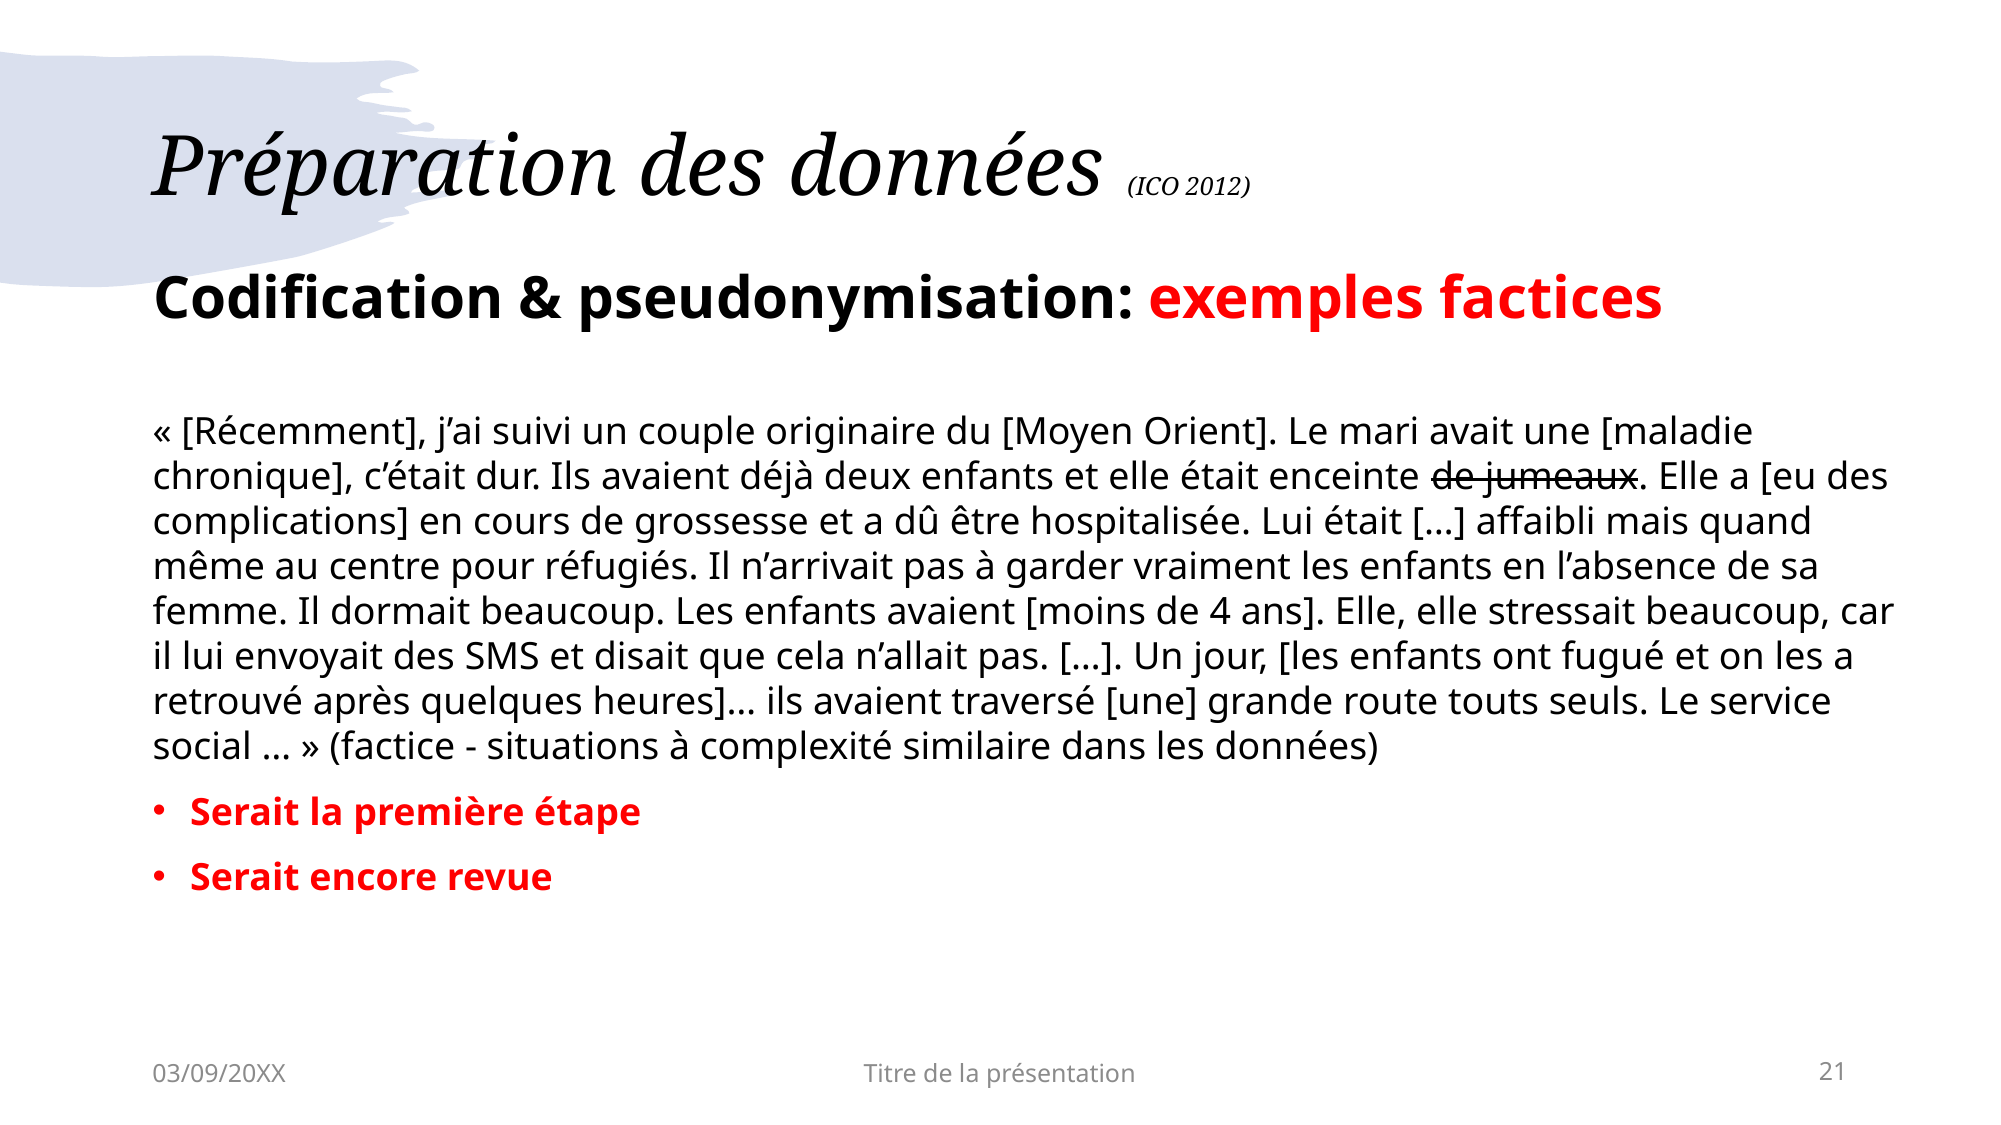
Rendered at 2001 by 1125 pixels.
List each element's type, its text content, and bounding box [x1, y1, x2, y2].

slide_number 21 [1412, 1042, 1863, 1103]
list Codification & pseudonymisation: exemples factices [138, 181, 1974, 338]
list « [Récemment], j’ai suivi un couple originaire du [Moyen Orient]. Le mari avait une [maladie chronique], c’était dur. Ils avaient déjà deux enfants et elle était enceinte de jumeaux. Elle a [eu des complications] en cours de grossesse et a dû être hospitalisée. Lui était […] affaibli mais quand même au centre pour réfugiés. Il n’arrivait pas à garder vraiment les enfants en l’absence de sa femme. Il dormait beaucoup. Les enfants avaient [moins de 4 ans]. Elle, elle stressait beaucoup, car il lui envoyait des SMS et disait que cela n’allait pas. […]. Un jour, [les enfants ont fugué et on les a retrouvé après quelques heures]… ils avaient traversé [une] grande route touts seuls. Le service social … » (factice - situations à complexité similaire dans les données) Serait la première étape Serait encore revue [137, 399, 1912, 1016]
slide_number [137, 1042, 588, 1103]
title Préparation des données (ICO 2012) [137, 59, 1863, 278]
footer Titre de la présentation [662, 1042, 1338, 1103]
